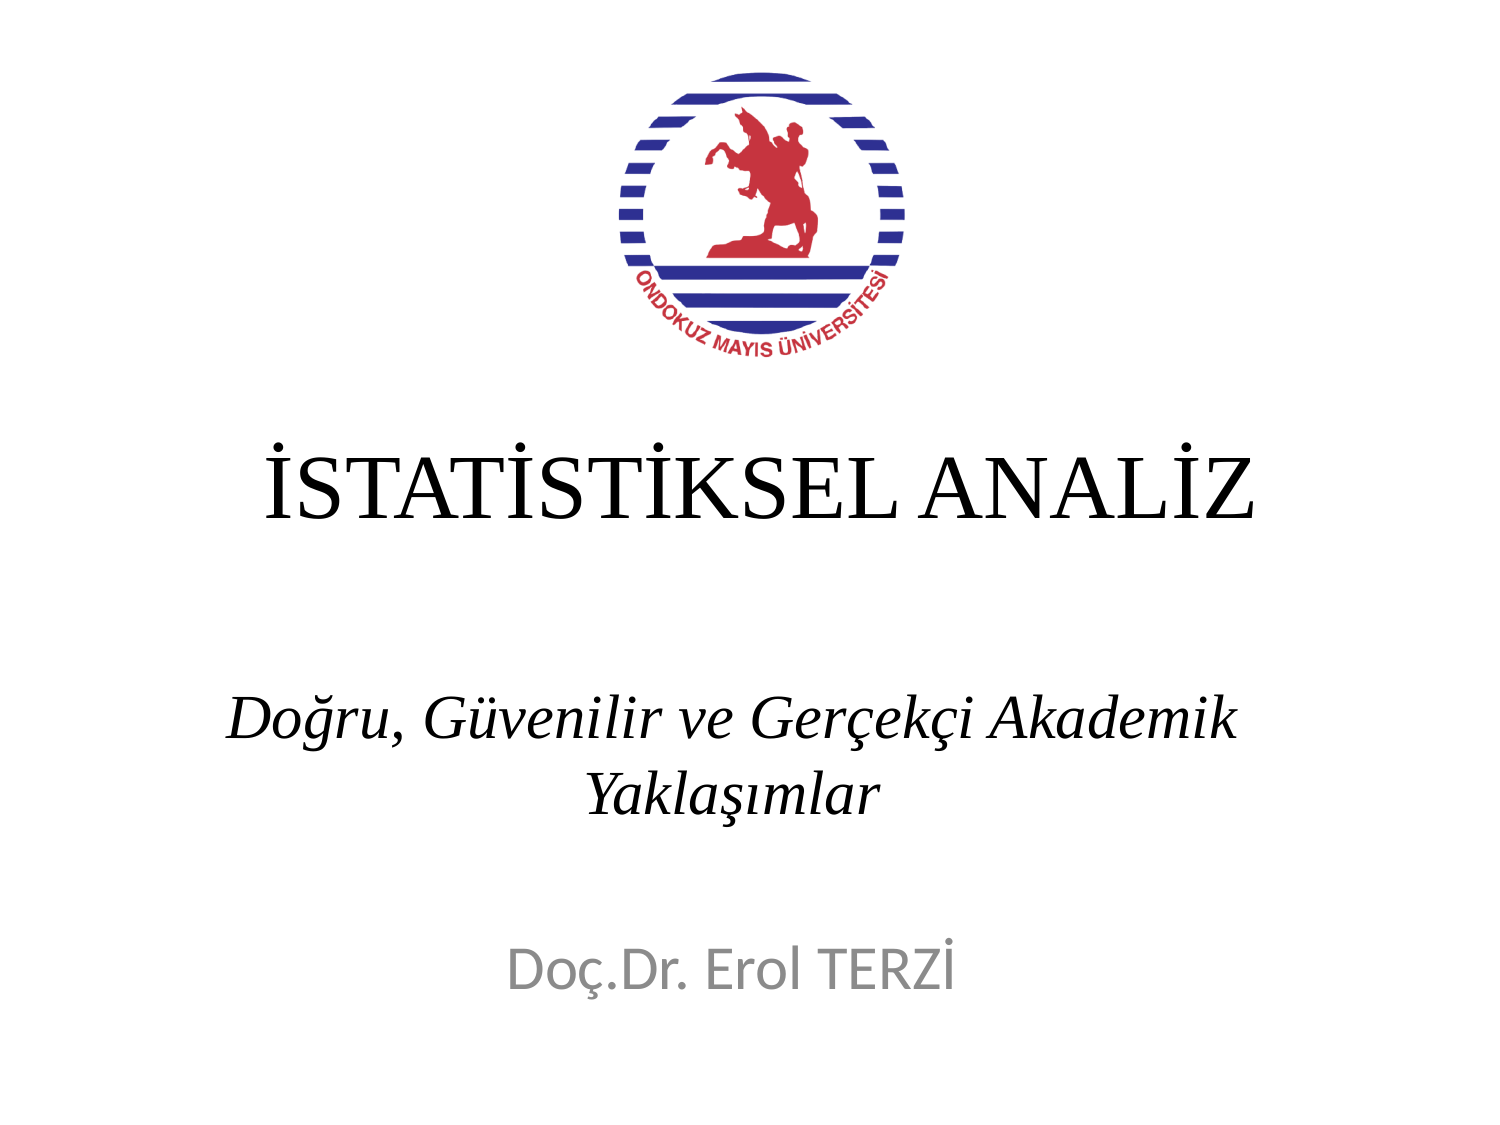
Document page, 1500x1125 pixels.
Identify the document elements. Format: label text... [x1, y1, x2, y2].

picture [613, 65, 910, 362]
subtitle Doğru, Güvenilir ve Gerçekçi Akademik Yaklaşımlar Doç.Dr. Erol TERZİ [207, 668, 1258, 1012]
title İSTATİSTİKSEL ANALİZ [123, 361, 1399, 603]
